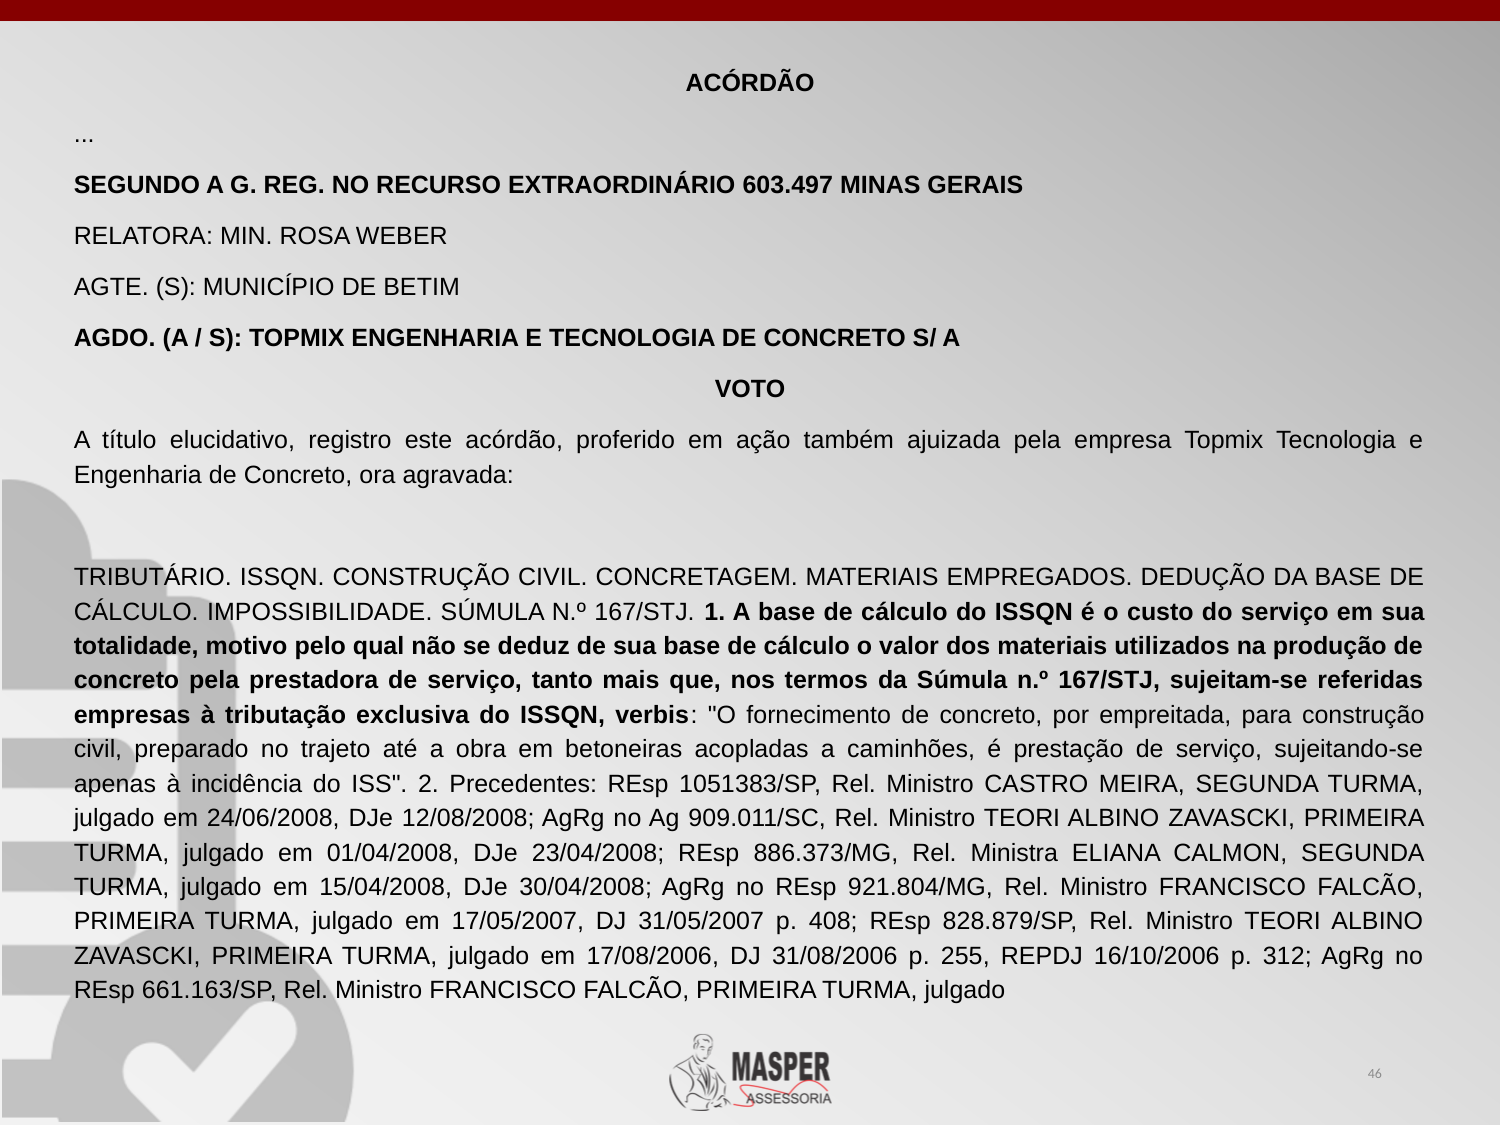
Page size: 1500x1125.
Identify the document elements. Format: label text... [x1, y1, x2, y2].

text_box ACÓRDÃO ... SEGUNDO A G. REG. NO RECURSO EXTRAORDINÁRIO 603.497 MINAS GERAIS RELATORA: MIN. ROSA WEBER AGTE. (S): MUNICÍPIO DE BETIM AGDO. (A / S): TOPMIX ENGENHARIA E TECNOLOGIA DE CONCRETO S/ A VOTO A título elucidativo, registro este acórdão, proferido em ação também ajuizada pela empresa Topmix Tecnologia e Engenharia de Concreto, ora agravada: TRIBUTÁRIO. ISSQN. CONSTRUÇÃO CIVIL. CONCRETAGEM. MATERIAIS EMPREGADOS. DEDUÇÃO DA BASE DE CÁLCULO. IMPOSSIBILIDADE. SÚMULA N.º 167/STJ. 1. A base de cálculo do ISSQN é o custo do serviço em sua totalidade, motivo pelo qual não se deduz de sua base de cálculo o valor dos materiais utilizados na produção de concreto pela prestadora de serviço, tanto mais que, nos termos da Súmula n.º 167/STJ, sujeitam-se referidas empresas à tributação exclusiva do ISSQN, verbis: "O fornecimento de concreto, por empreitada, para construção civil, preparado no trajeto até a obra em betoneiras acopladas a caminhões, é prestação de serviço, sujeitando-se apenas à incidência do ISS". 2. Precedentes: REsp 1051383/SP, Rel. Ministro CASTRO MEIRA, SEGUNDA TURMA, julgado em 24/06/2008, DJe 12/08/2008; AgRg no Ag 909.011/SC, Rel. Ministro TEORI ALBINO ZAVASCKI, PRIMEIRA TURMA, julgado em 01/04/2008, DJe 23/04/2008; REsp 886.373/MG, Rel. Ministra ELIANA CALMON, SEGUNDA TURMA, julgado em 15/04/2008, DJe 30/04/2008; AgRg no REsp 921.804/MG, Rel. Ministro FRANCISCO FALCÃO, PRIMEIRA TURMA, julgado em 17/05/2007, DJ 31/05/2007 p. 408; REsp 828.879/SP, Rel. Ministro TEORI ALBINO ZAVASCKI, PRIMEIRA TURMA, julgado em 17/08/2006, DJ 31/08/2006 p. 255, REPDJ 16/10/2006 p. 312; AgRg no REsp 661.163/SP, Rel. Ministro FRANCISCO FALCÃO, PRIMEIRA TURMA, julgado [58, 54, 1442, 1058]
picture [0, 0, 1500, 1125]
slide_number 46 [1059, 1058, 1397, 1103]
